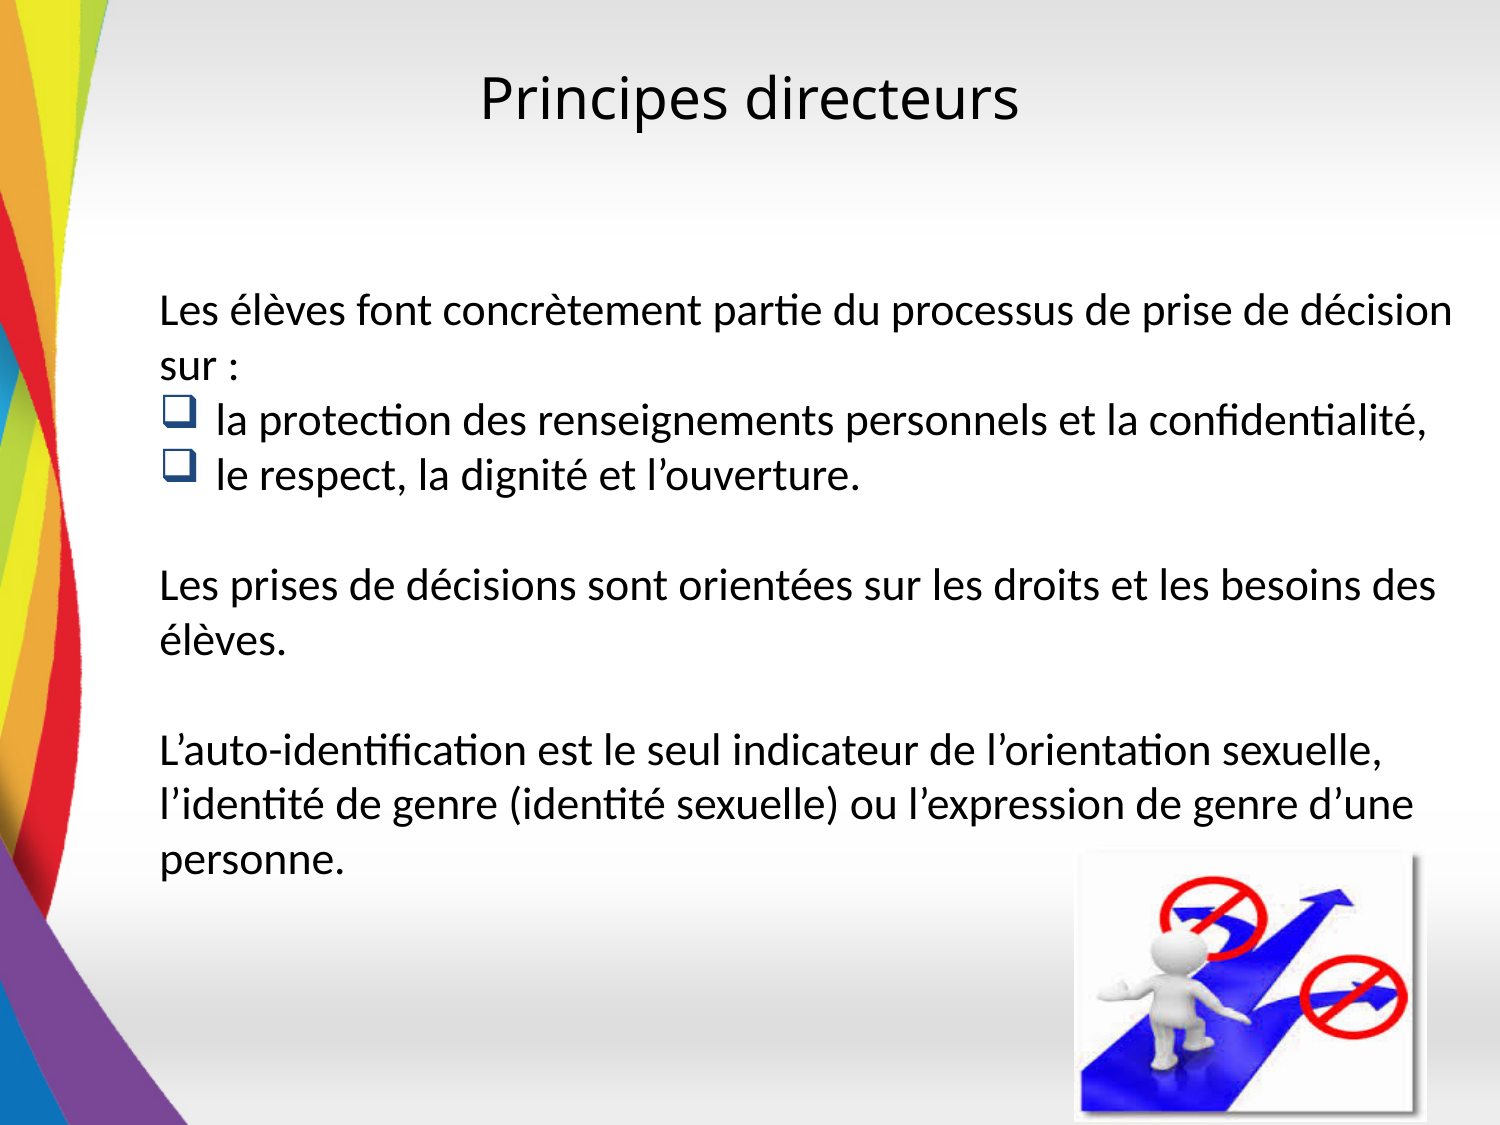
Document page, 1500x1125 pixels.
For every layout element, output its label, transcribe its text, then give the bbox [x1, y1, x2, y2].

picture [0, 0, 1500, 1125]
list Les élèves font concrètement partie du processus de prise de décision sur : la protection des renseignements personnels et la confidentialité, le respect, la dignité et l’ouverture. Les prises de décisions sont orientées sur les droits et les besoins des élèves. L’auto-identification est le seul indicateur de l’orientation sexuelle, l’identité de genre (identité sexuelle) ou l’expression de genre d’une personne. [144, 162, 1495, 955]
title Principes directeurs [75, 29, 1425, 163]
